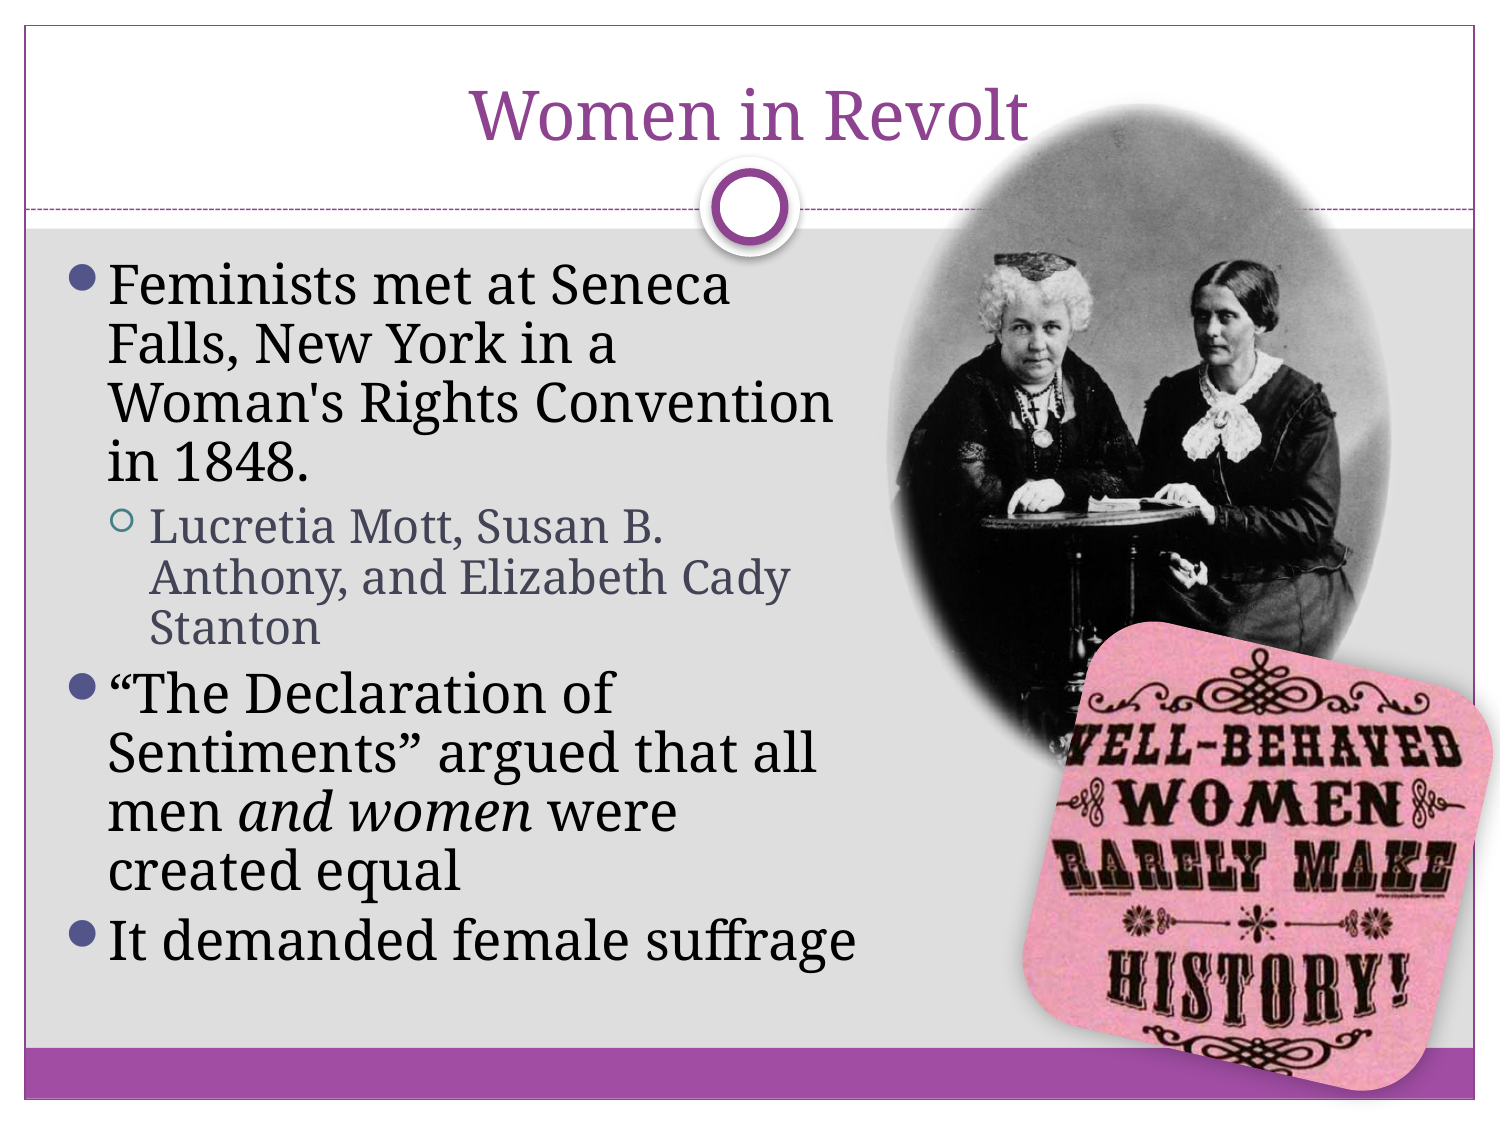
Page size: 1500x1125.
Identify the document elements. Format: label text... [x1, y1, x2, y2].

picture [874, 90, 1493, 1091]
list Feminists met at Seneca Falls, New York in a Woman's Rights Convention in 1848. Lucretia Mott, Susan B. Anthony, and Elizabeth Cady Stanton “The Declaration of Sentiments” argued that all men and women were created equal It demanded female suffrage [49, 249, 876, 1038]
title Women in Revolt [49, 37, 1450, 163]
